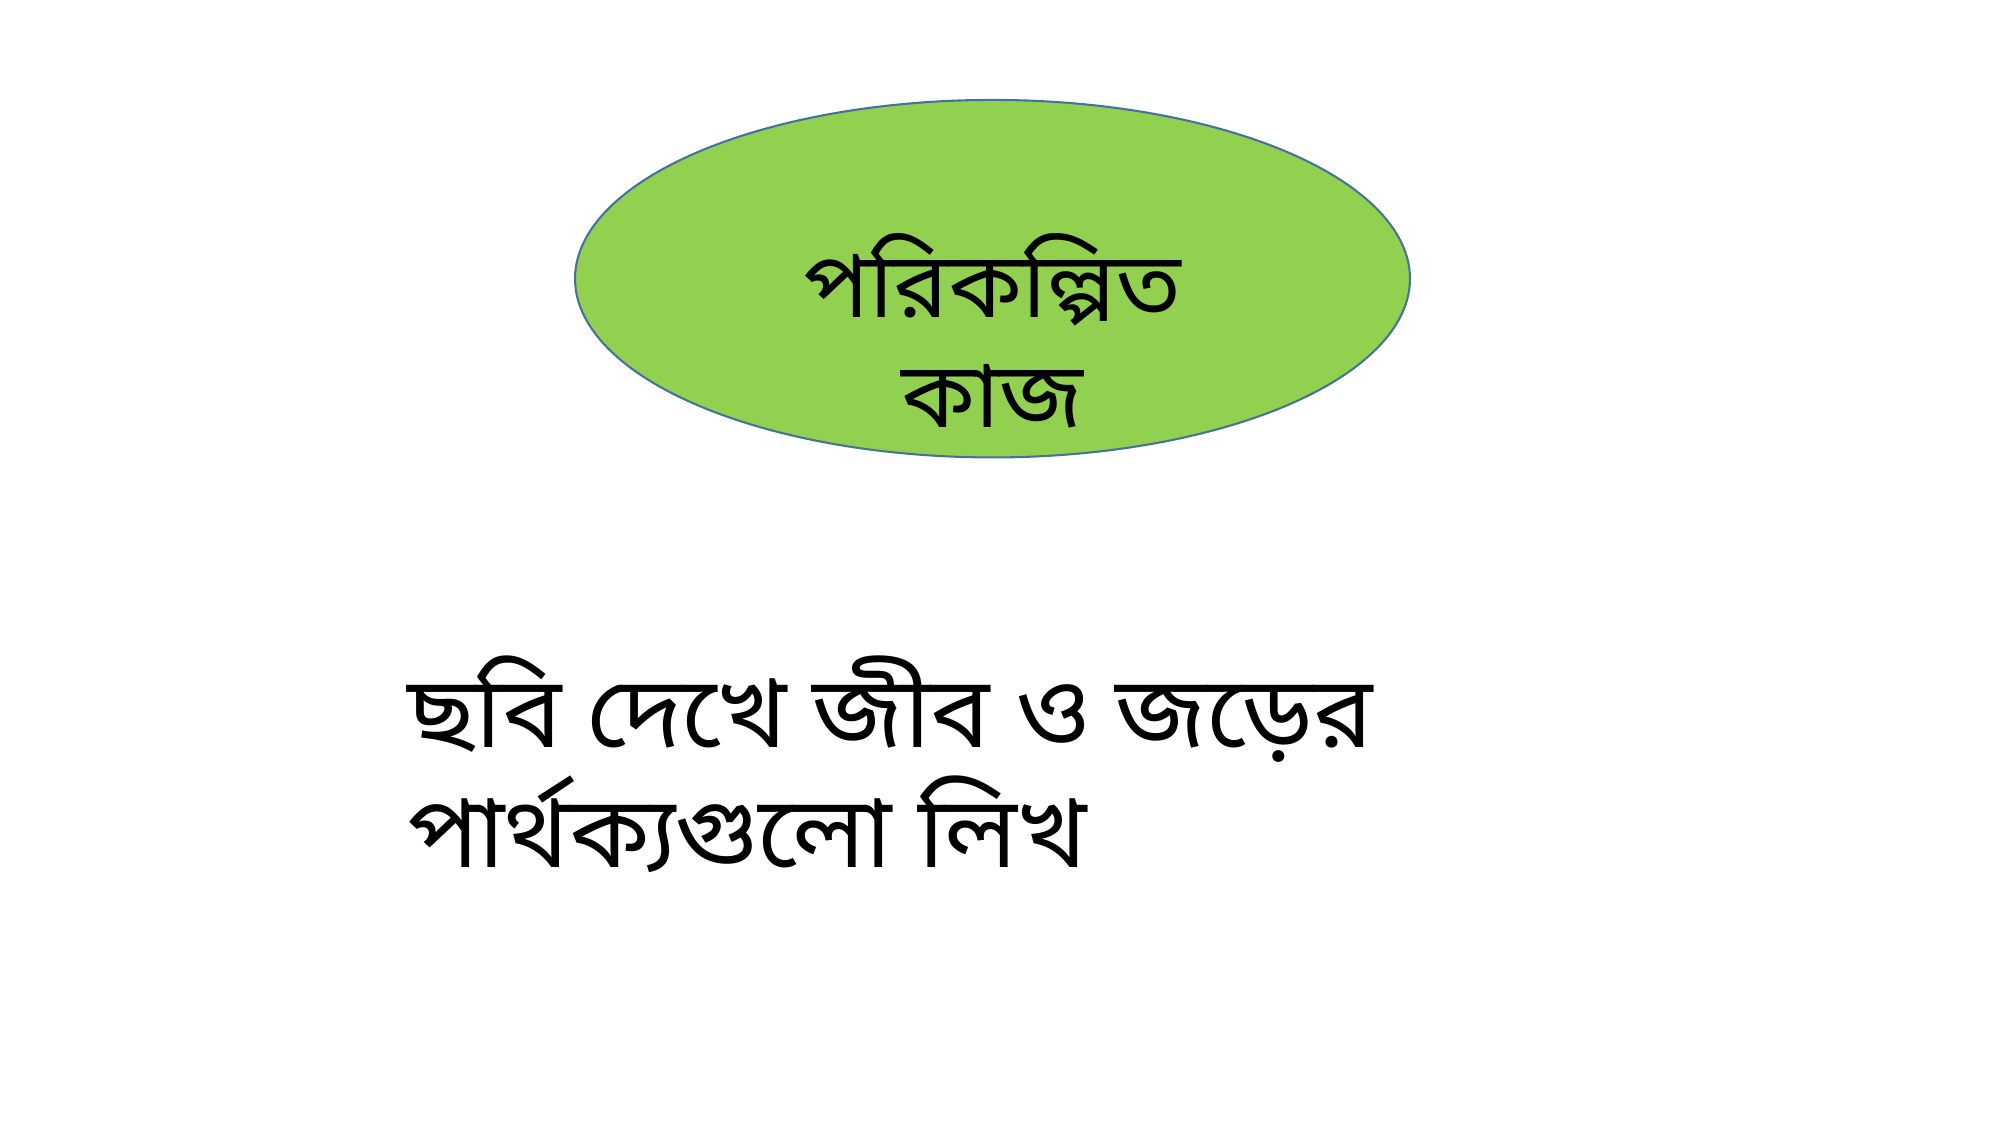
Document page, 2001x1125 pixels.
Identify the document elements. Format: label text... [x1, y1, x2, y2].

text_box ছবি দেখে জীব ও জড়ের পার্থক্যগুলো লিখ [392, 639, 1715, 895]
text_box [573, 98, 1412, 423]
text_box [889, 453, 1096, 459]
text_box পরিকল্পিত কাজ [740, 218, 1245, 453]
